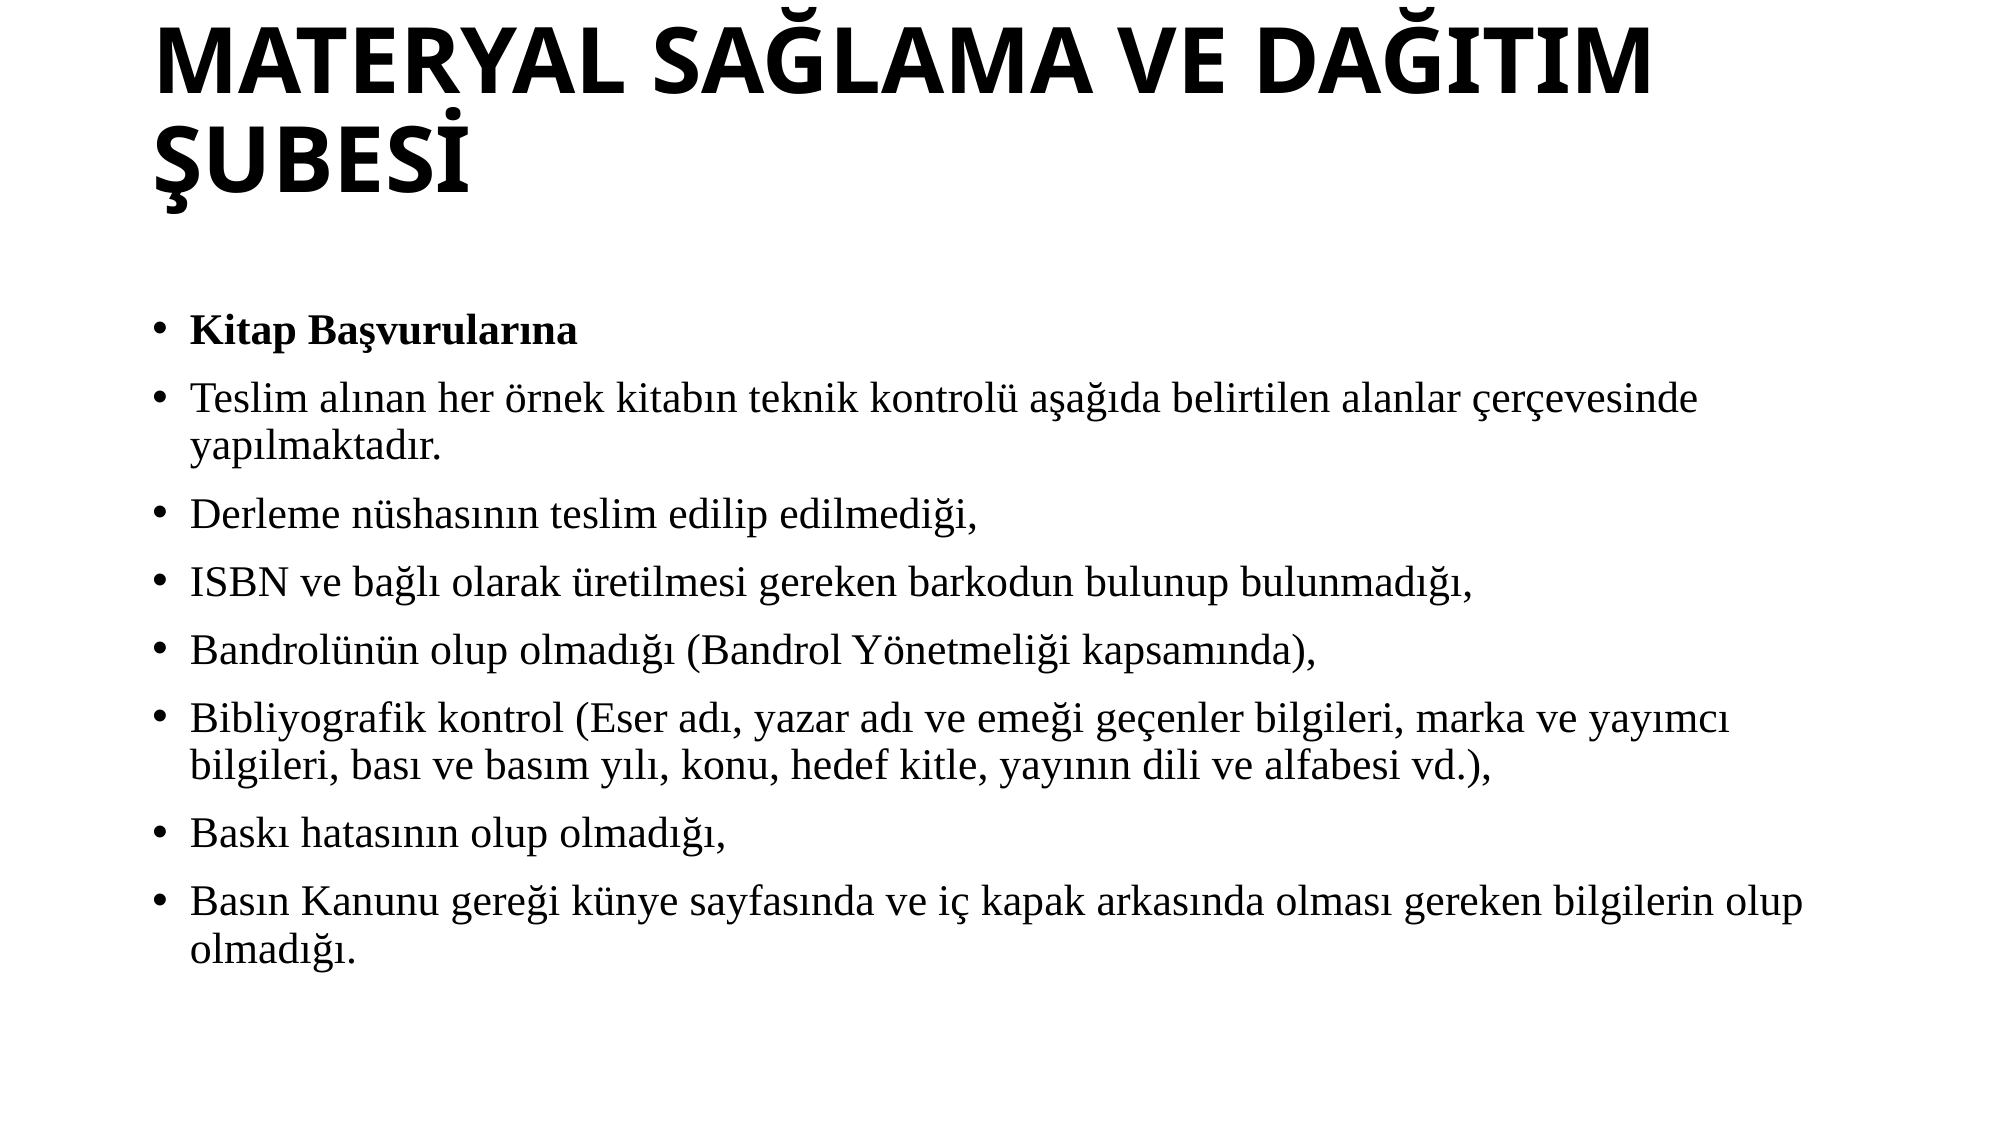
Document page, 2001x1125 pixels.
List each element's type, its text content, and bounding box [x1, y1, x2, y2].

list Kitap Başvurularına Teslim alınan her örnek kitabın teknik kontrolü aşağıda belirtilen alanlar çerçevesinde yapılmaktadır. Derleme nüshasının teslim edilip edilmediği, ISBN ve bağlı olarak üretilmesi gereken barkodun bulunup bulunmadığı, Bandrolünün olup olmadığı (Bandrol Yönetmeliği kapsamında), Bibliyografik kontrol (Eser adı, yazar adı ve emeği geçenler bilgileri, marka ve yayımcı bilgileri, bası ve basım yılı, konu, hedef kitle, yayının dili ve alfabesi vd.), Baskı hatasının olup olmadığı, Basın Kanunu gereği künye sayfasında ve iç kapak arkasında olması gereken bilgilerin olup olmadığı. [137, 299, 1863, 1014]
title MATERYAL SAĞLAMA VE DAĞITIM ŞUBESİ [137, 59, 1863, 278]
